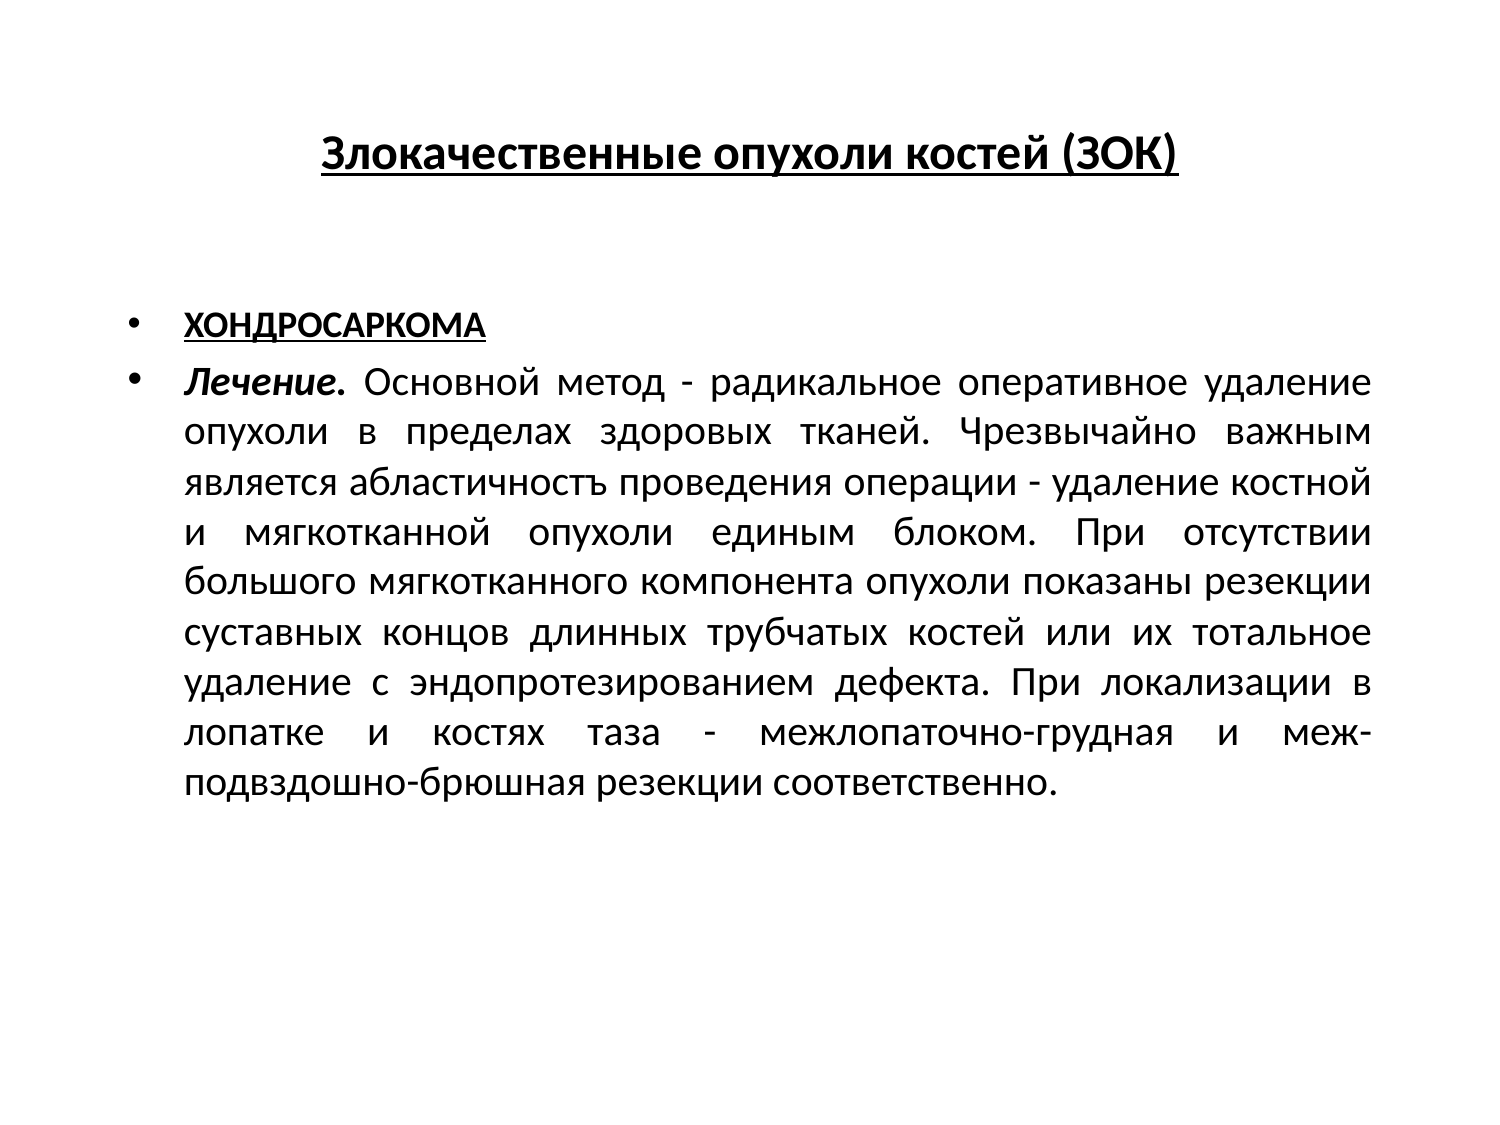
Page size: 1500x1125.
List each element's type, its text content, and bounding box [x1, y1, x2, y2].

list ХОНДРОСАРКОМА Лечение. Основной метод - радикальное оперативное удаление опухоли в пределах здоровых тканей. Чрезвычайно важным является абластичностъ проведения операции - удаление костной и мягкотканной опухоли единым блоком. При отсутствии большого мягкотканного компонента опухоли показаны резекции суставных концов длинных трубчатых костей или их тотальное удаление с эндопротезированием дефекта. При локализации в лопатке и костях таза - межлопаточно-грудная и меж-подвздошно-брюшная резекции соответственно. [112, 187, 1388, 1000]
title Злокачественные опухоли костей (ЗОК) [112, 99, 1388, 187]
